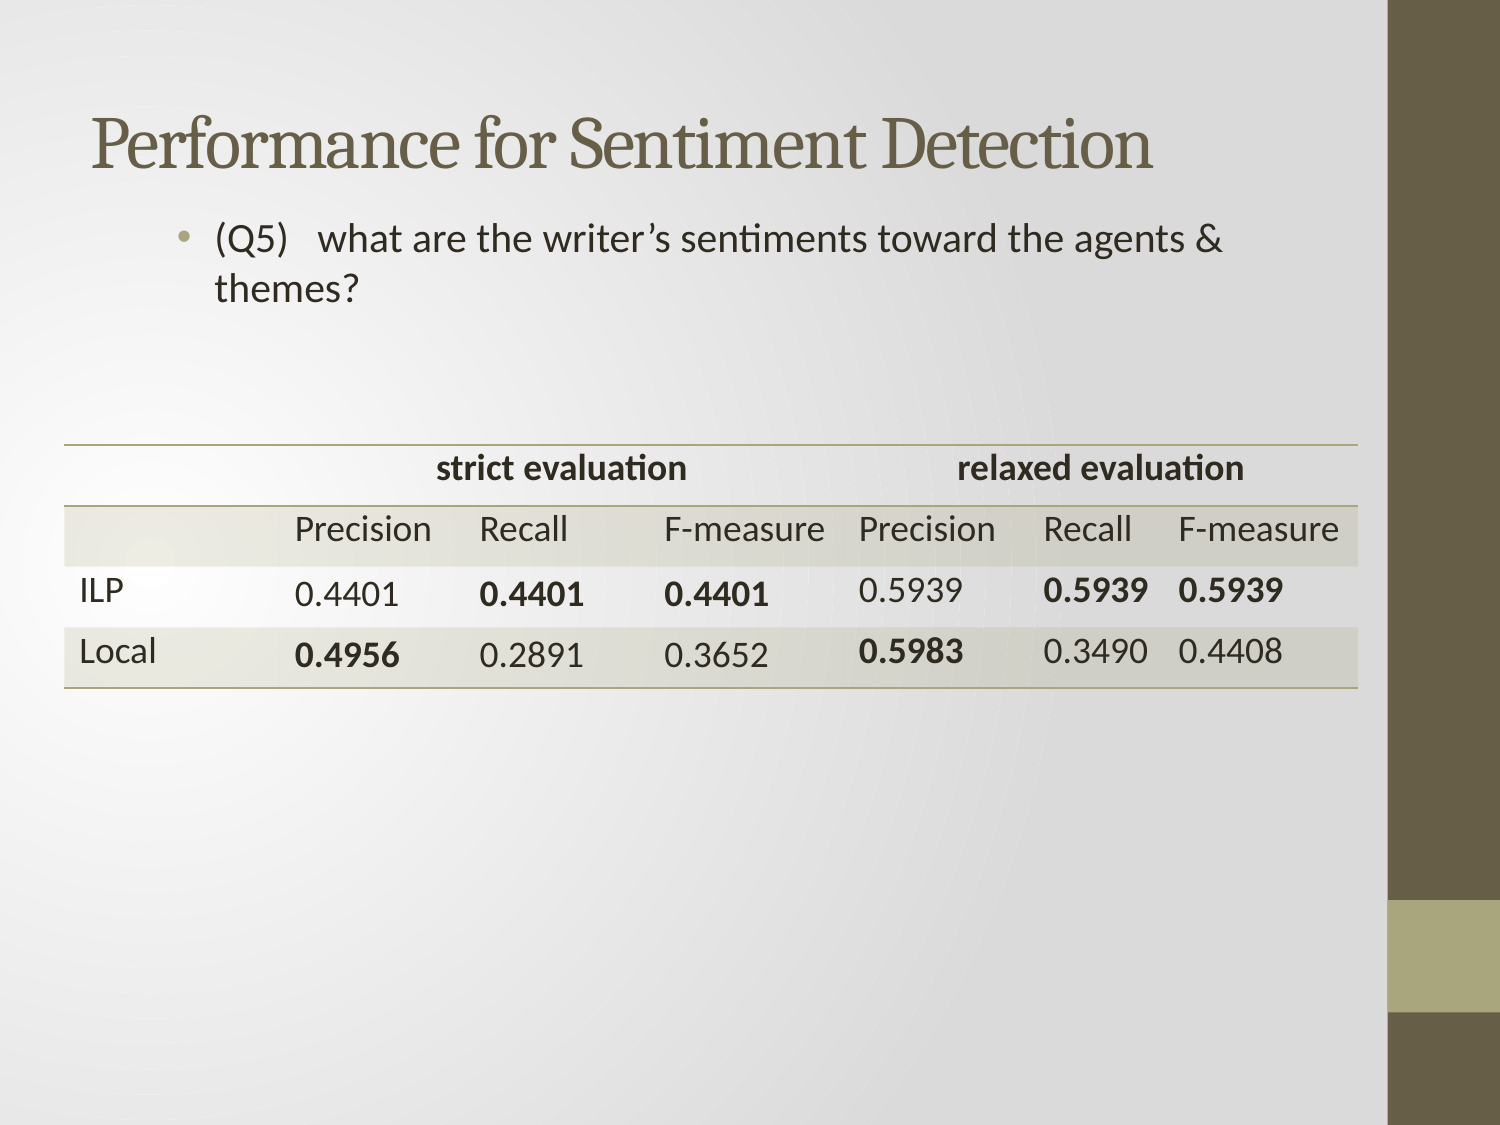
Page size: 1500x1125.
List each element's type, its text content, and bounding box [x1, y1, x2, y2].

table_header strict evaluation [280, 446, 844, 505]
table_cell 0.3490 [1029, 627, 1164, 687]
table_cell 0.4408 [1164, 627, 1358, 687]
table_cell [64, 507, 280, 567]
table_cell 0.2891 [465, 627, 649, 687]
table_cell 0.5939 [1164, 567, 1358, 627]
table_cell 0.4956 [280, 627, 465, 687]
table_cell Precision [844, 507, 1029, 567]
table_cell 0.4401 [649, 567, 844, 627]
table_cell ILP [64, 567, 280, 627]
table_cell Local [64, 627, 280, 687]
table_cell Precision [280, 507, 465, 567]
list (Q5) what are the writer’s sentiments toward the agents & themes? [143, 203, 1359, 768]
title Performance for Sentiment Detection [75, 45, 1325, 233]
table_cell 0.5983 [844, 627, 1029, 687]
table_cell 0.3652 [649, 627, 844, 687]
table_cell 0.4401 [465, 567, 649, 627]
table_cell 0.5939 [844, 567, 1029, 627]
table_cell F-measure [649, 507, 844, 567]
table_cell 0.4401 [280, 567, 465, 627]
table_header [64, 446, 280, 505]
table_cell Recall [1029, 507, 1164, 567]
table_header relaxed evaluation [844, 446, 1358, 505]
table_cell Recall [465, 507, 649, 567]
table_cell 0.5939 [1029, 567, 1164, 627]
table_cell F-measure [1164, 507, 1358, 567]
